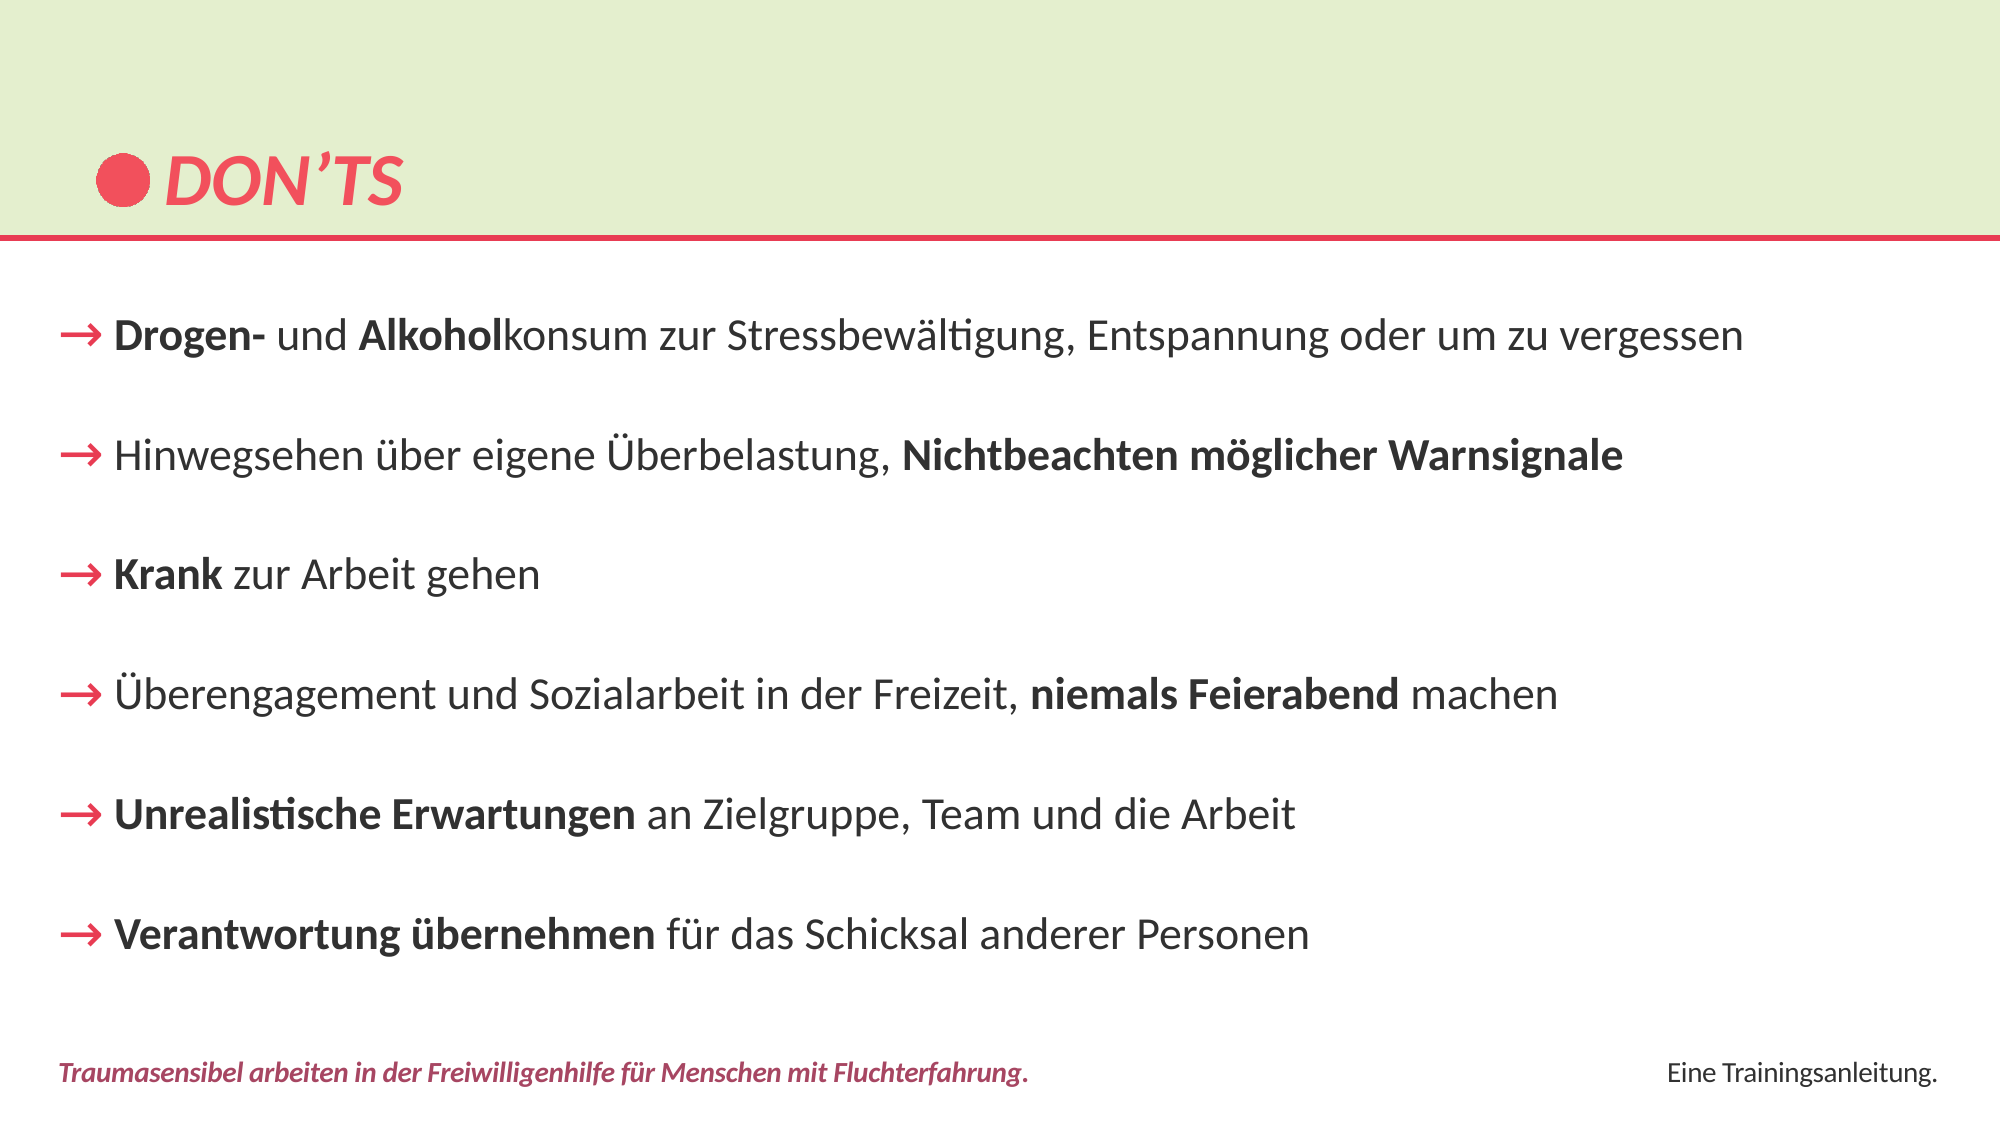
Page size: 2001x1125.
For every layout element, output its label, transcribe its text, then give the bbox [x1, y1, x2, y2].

text_box [0, 0, 2000, 235]
text_box DON’TS [149, 241, 1058, 250]
text_box Drogen- und Alkoholkonsum zur Stressbewältigung, Entspannung oder um zu vergessen Hinwegsehen über eigene Überbelastung, Nichtbeachten möglicher Warnsignale Krank zur Arbeit gehen Überengagement und Sozialarbeit in der Freizeit, niemals Feierabend machen Unrealistische Erwartungen an Zielgruppe, Team und die Arbeit Verantwortung übernehmen für das Schicksal anderer Personen [43, 269, 1945, 967]
picture [96, 153, 150, 207]
text_box DON’TS [149, 125, 1058, 235]
